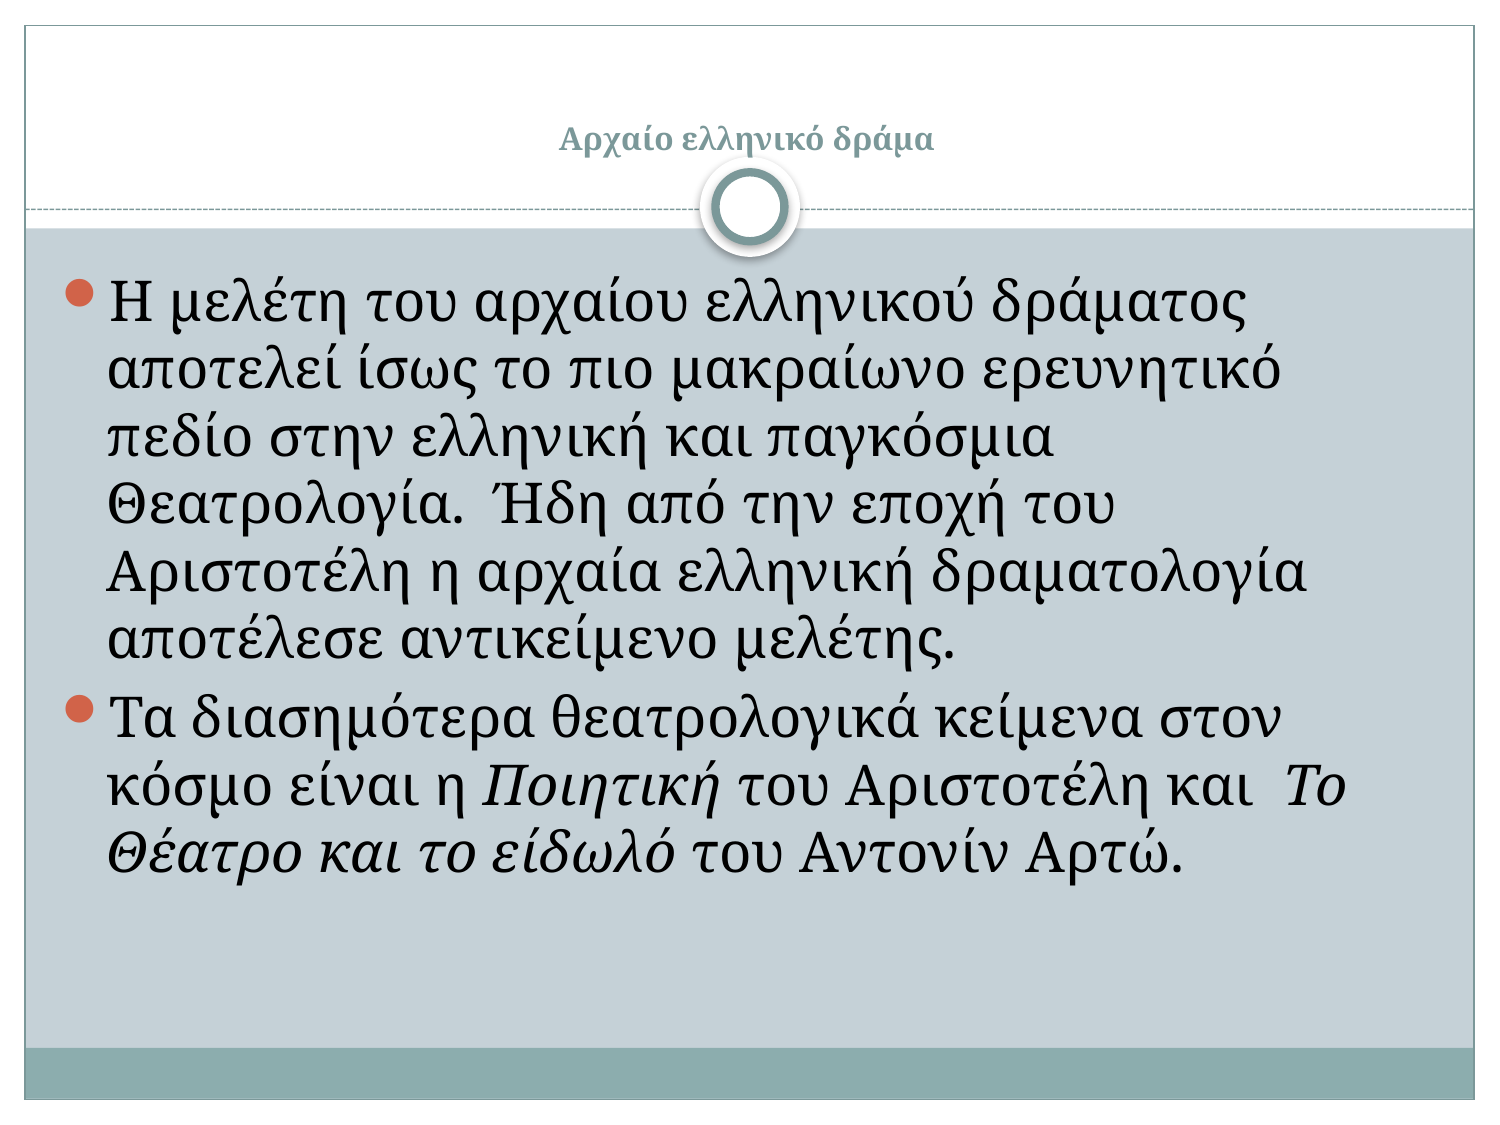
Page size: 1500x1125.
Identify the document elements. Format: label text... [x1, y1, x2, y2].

title Αρχαίο ελληνικό δράμα [46, 35, 1447, 164]
list Η μελέτη του αρχαίου ελληνικού δράματος αποτελεί ίσως το πιο μακραίωνο ερευνητικό πεδίο στην ελληνική και παγκόσμια Θεατρολογία. Ήδη από την εποχή του Αριστοτέλη η αρχαία ελληνική δραματολογία αποτέλεσε αντικείμενο μελέτης. Τα διασημότερα θεατρολογικά κείμενα στον κόσμο είναι η Ποιητική του Αριστοτέλη και Το Θέατρο και το είδωλό του Αντονίν Αρτώ. [46, 257, 1442, 1083]
